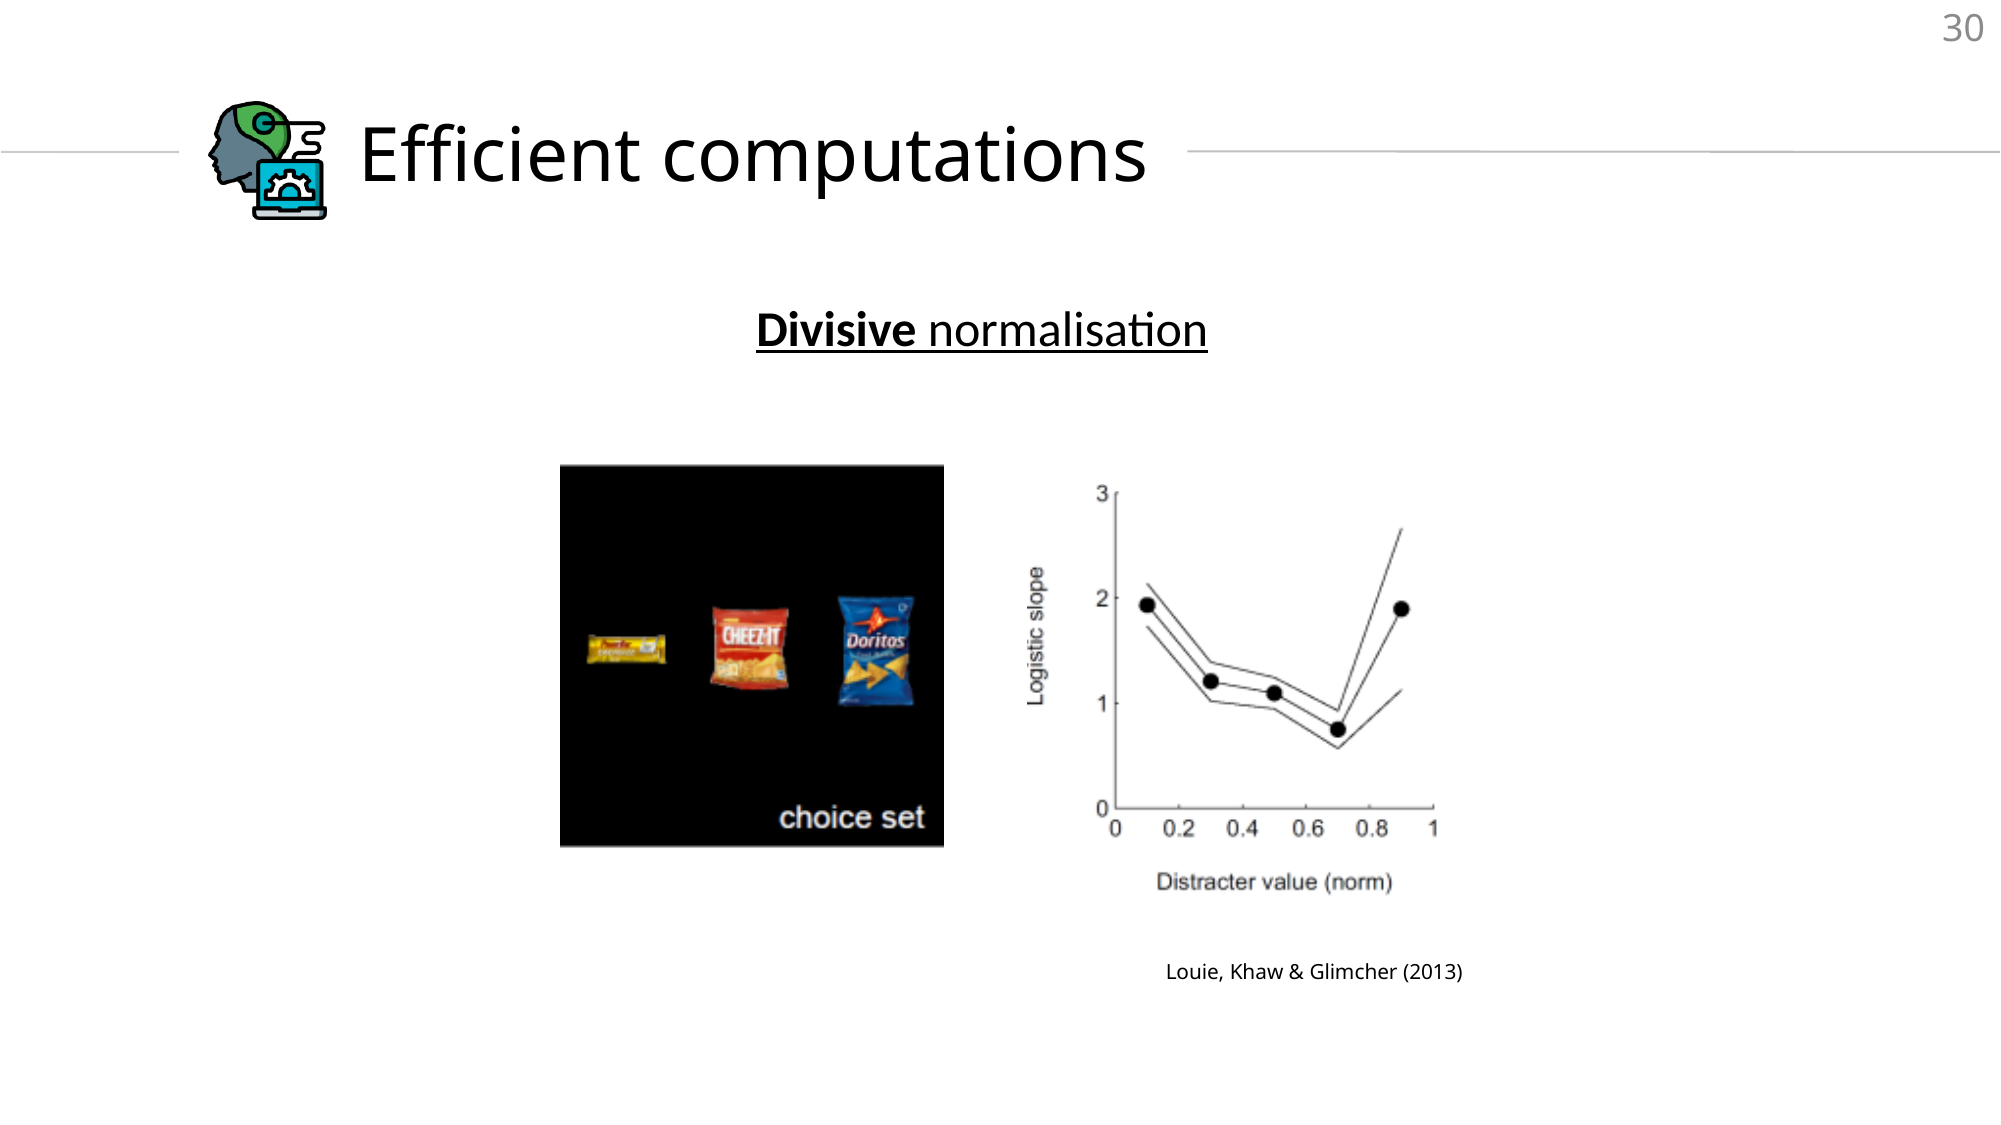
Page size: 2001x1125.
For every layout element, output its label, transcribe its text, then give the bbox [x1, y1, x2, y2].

text_box Divisive normalisation [741, 289, 1315, 364]
picture [560, 463, 944, 850]
text_box Efficient computations [343, 98, 1188, 204]
picture [1027, 483, 1476, 906]
slide_number 30 [1550, 0, 2000, 60]
picture [208, 101, 327, 220]
text_box Louie, Khaw & Glimcher (2013) [1151, 950, 1478, 991]
